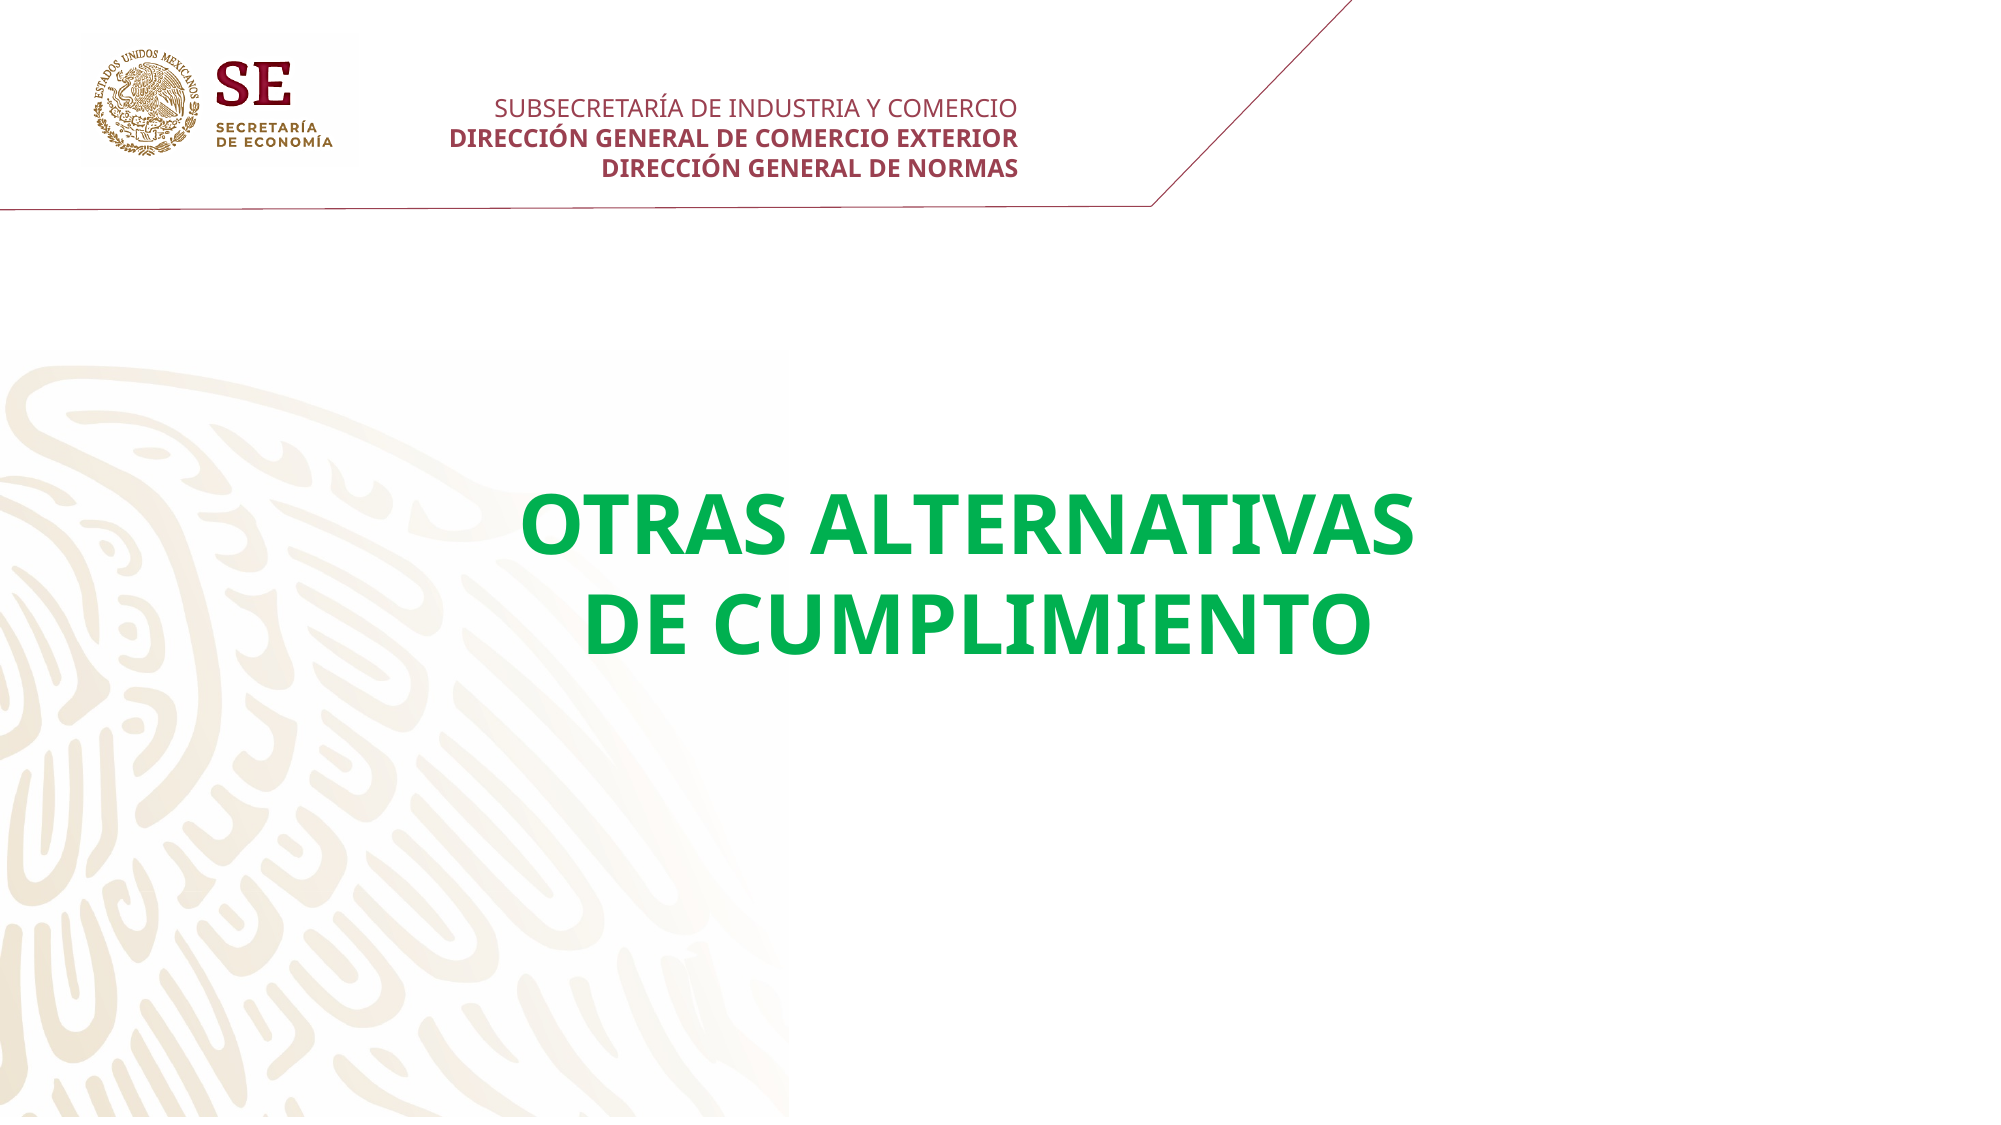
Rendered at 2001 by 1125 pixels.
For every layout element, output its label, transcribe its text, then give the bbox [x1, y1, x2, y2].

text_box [0, 206, 1152, 210]
picture [0, 350, 790, 1125]
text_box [1151, 0, 1352, 207]
text_box SUBSECRETARÍA DE INDUSTRIA Y COMERCIO DIRECCIÓN GENERAL DE COMERCIO EXTERIOR DIRECCIÓN GENERAL DE NORMAS [358, 85, 1034, 190]
picture [81, 33, 359, 167]
text_box OTRAS ALTERNATIVAS DE CUMPLIMIENTO [790, 463, 1454, 679]
